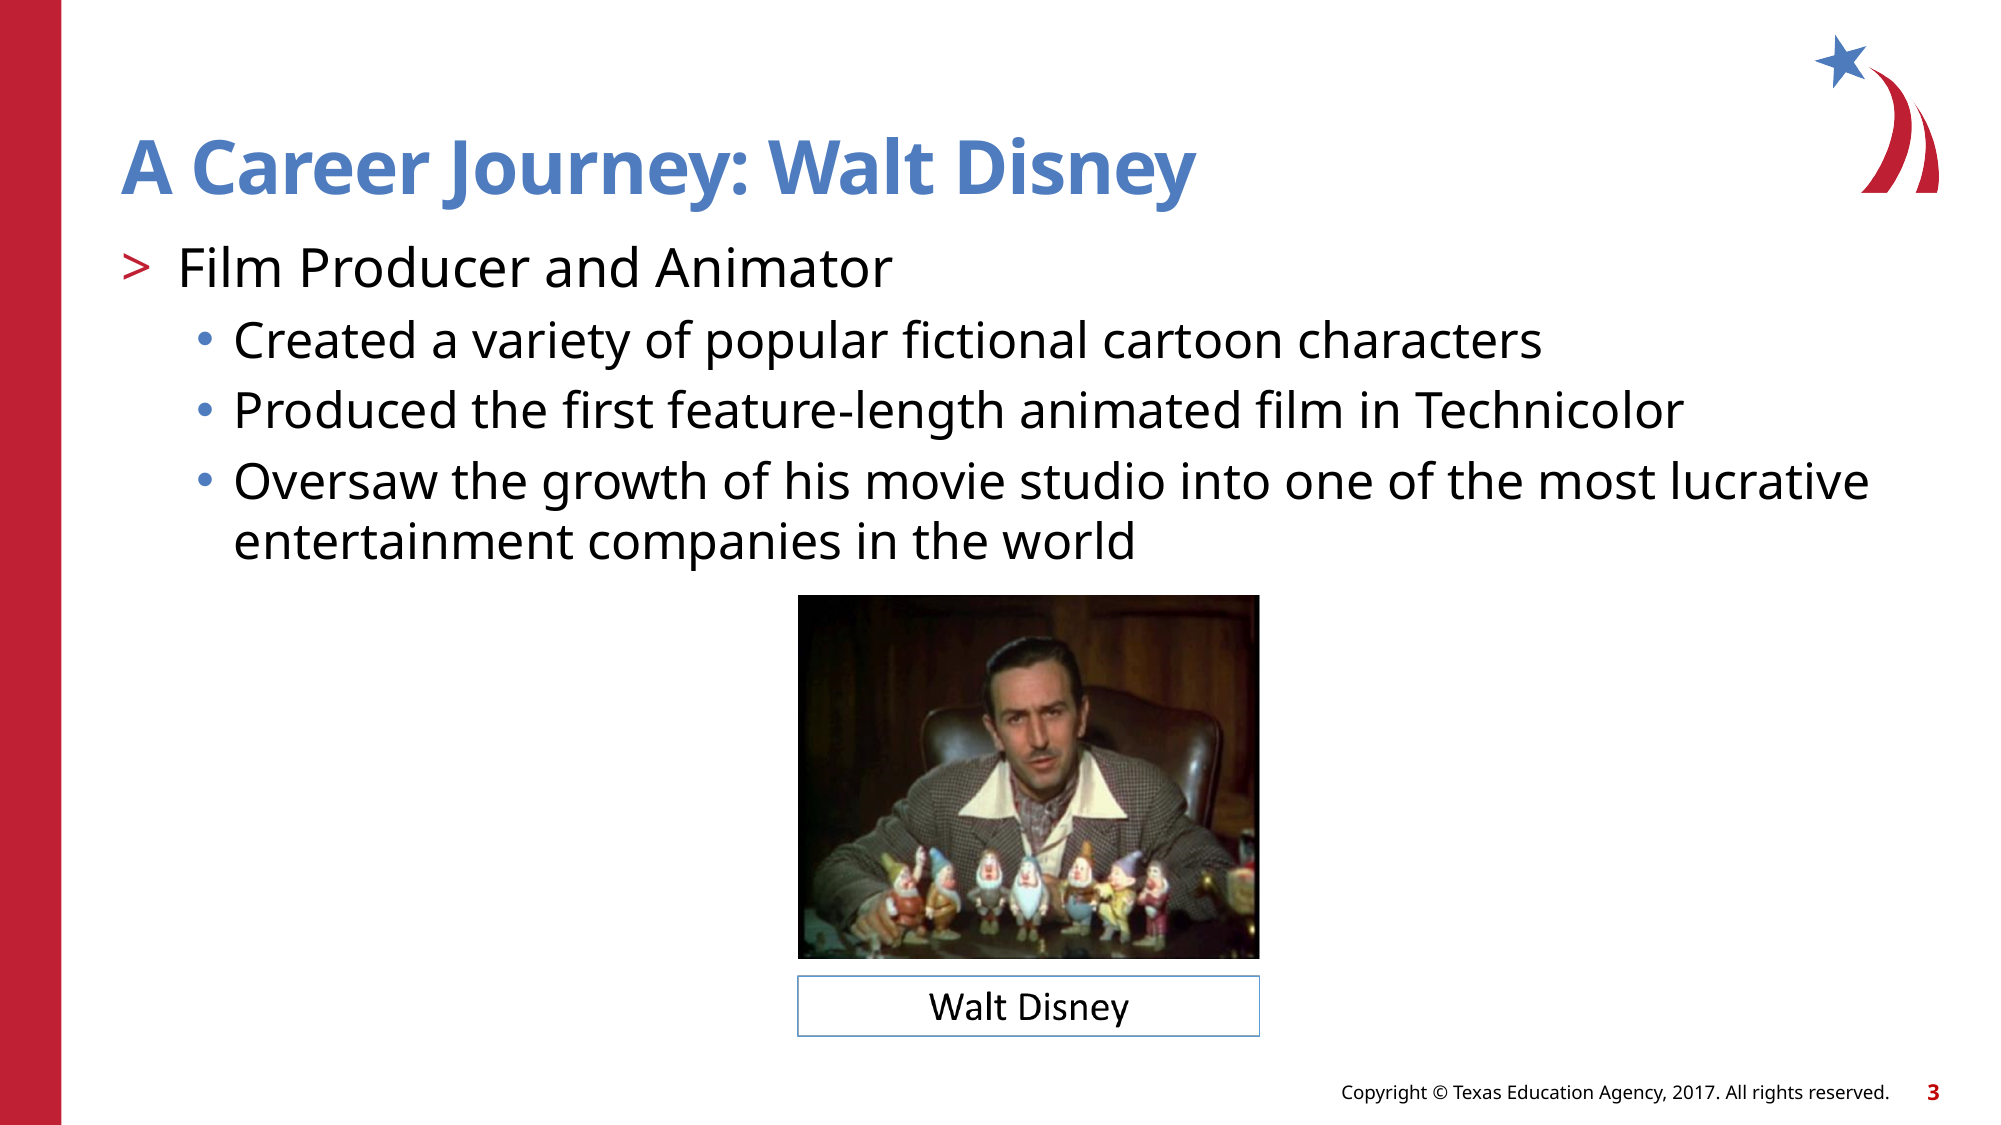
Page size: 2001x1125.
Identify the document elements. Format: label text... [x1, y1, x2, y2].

list Film Producer and Animator Created a variety of popular fictional cartoon characters Produced the first feature-length animated film in Technicolor Oversaw the growth of his movie studio into one of the most lucrative entertainment companies in the world [121, 233, 1936, 1010]
picture [1814, 34, 1939, 193]
title A Career Journey: Walt Disney [121, 66, 1772, 211]
picture [797, 595, 1260, 1056]
